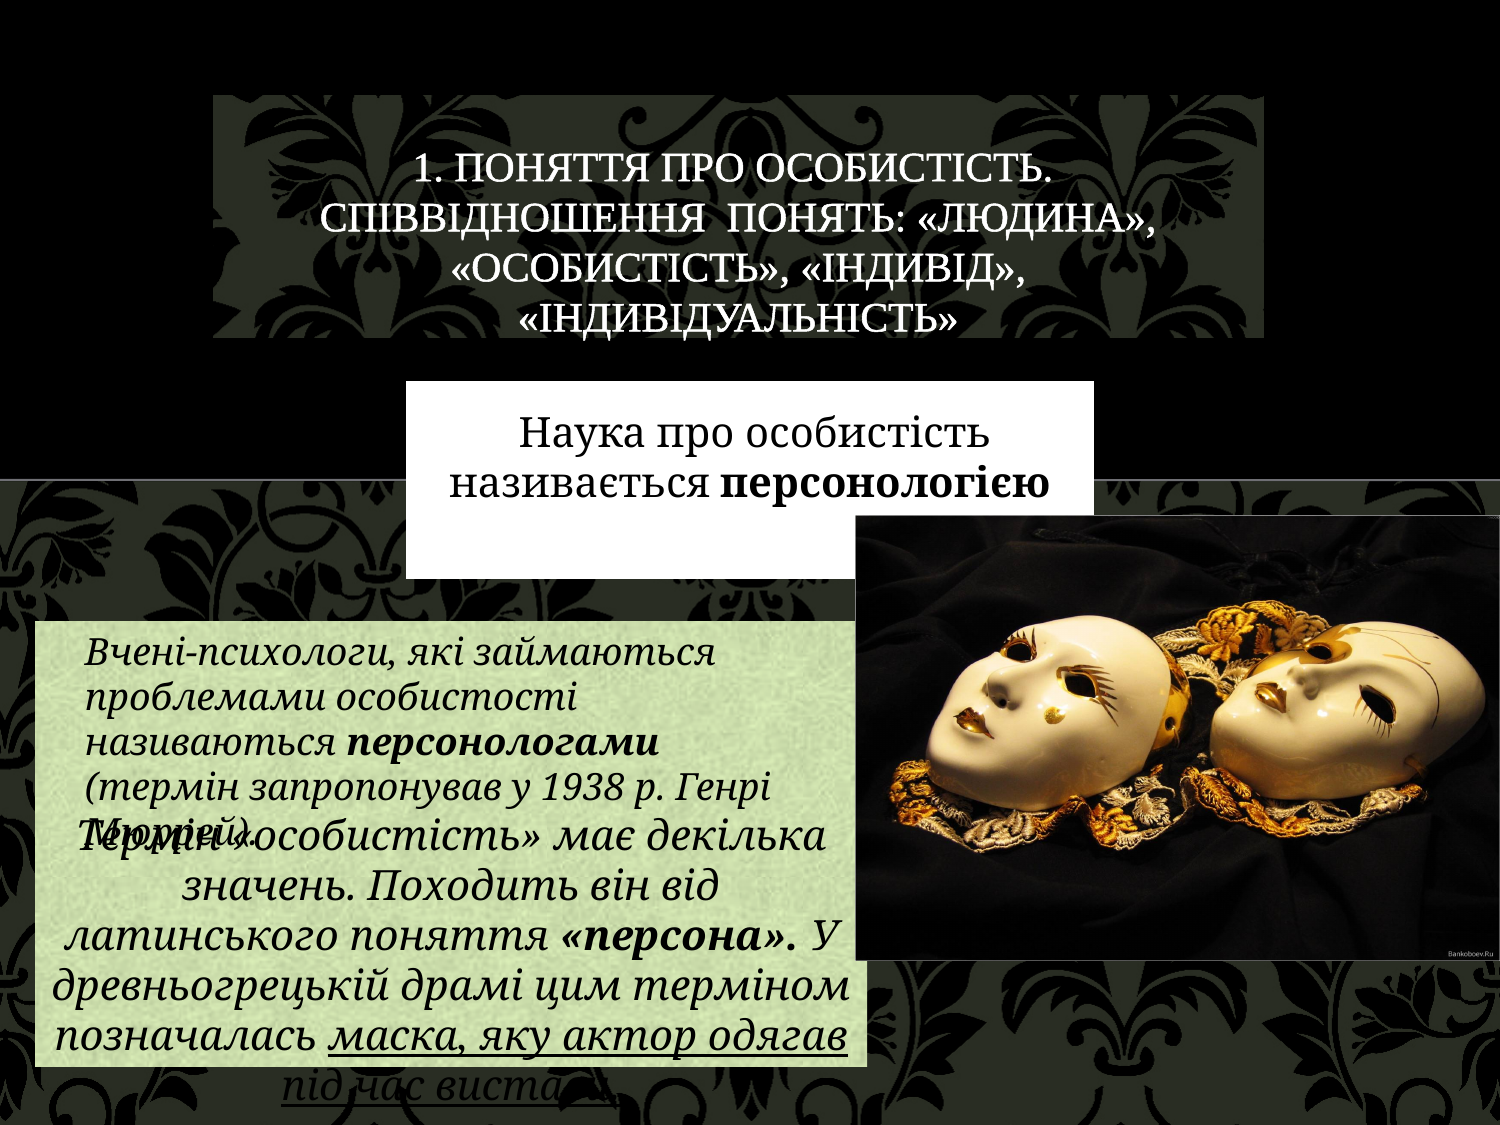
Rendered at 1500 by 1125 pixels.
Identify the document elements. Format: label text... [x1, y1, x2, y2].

title 1. ПОНЯТТЯ ПРО ОСОБИСТІСТЬ. СПІВВІДНОШЕННЯ ПОНЯТЬ: «ЛЮДИНА», «ОСОБИСТІСТЬ», «ІНДИВІД», «ІНДИВІДУАЛЬНІСТЬ» [209, 92, 1267, 341]
text_box Вчені-психологи, які займаються проблемами особистості називаються персонологами (термін запропонував у 1938 р. Генрі Мюррей). [70, 621, 821, 861]
picture [855, 515, 1500, 962]
subtitle Термін «особистість» має декілька значень. Походить він від латинського поняття «персона». У древньогрецькій драмі цим терміном позначалась маска, яку актор одягав під час вистави. [35, 621, 868, 1067]
text_box Наука про особистість називається персонологією [374, 398, 1125, 514]
